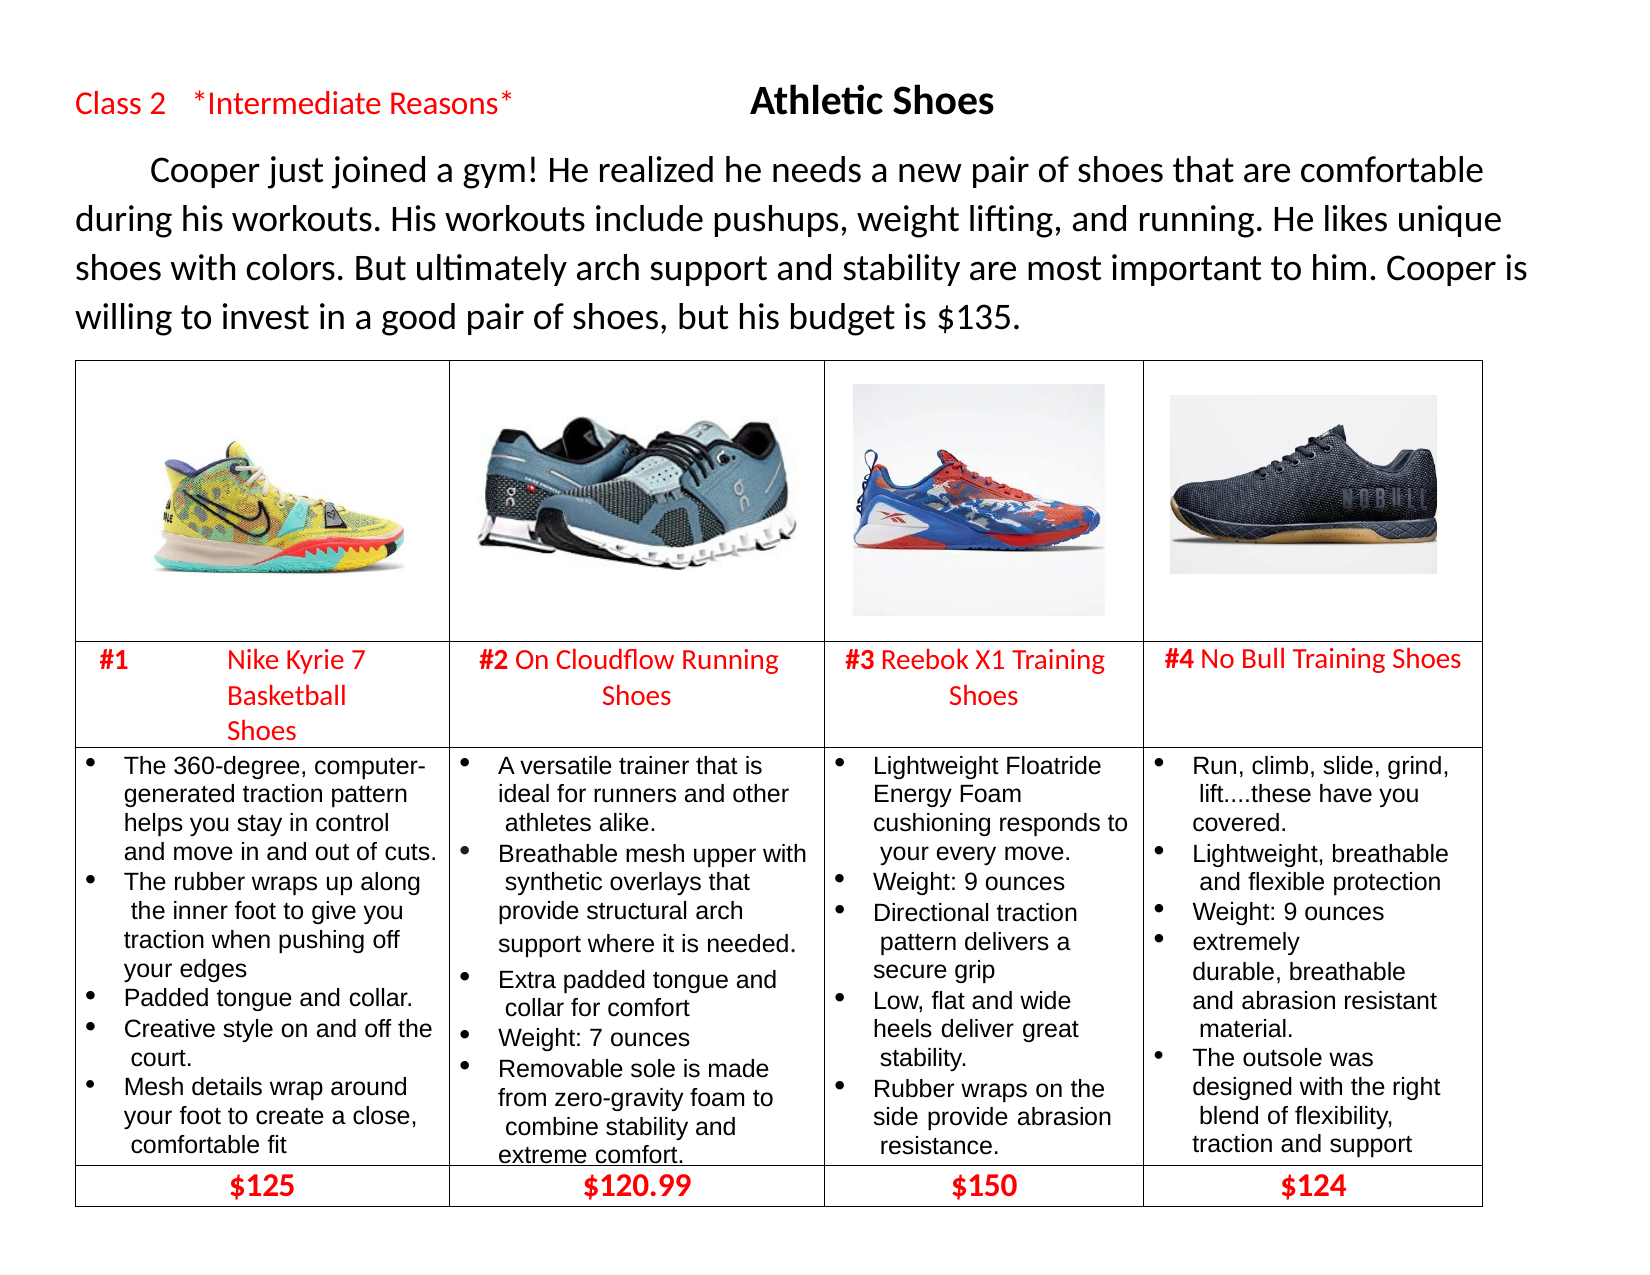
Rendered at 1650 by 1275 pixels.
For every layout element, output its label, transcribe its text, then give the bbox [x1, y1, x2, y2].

text_box [477, 416, 797, 571]
table_header [76, 361, 449, 641]
table_cell Run, climb, slide, grind, lift....these have you covered. Lightweight, breathable and flexible protection Weight: 9 ounces extremely durable, breathable and abrasion resistant material. The outsole was designed with the right blend of flexibility, traction and support [1144, 748, 1482, 1165]
table_cell #4 No Bull Training Shoes [1144, 642, 1482, 747]
title Athletic Shoes [747, 70, 999, 138]
table_cell $150 [825, 1166, 1143, 1206]
table_cell #1 Nike Kyrie 7 Basketball Shoes [76, 642, 449, 747]
table_cell $124 [1144, 1166, 1482, 1206]
table_cell #3 Reebok X1 Training Shoes [825, 642, 1143, 747]
text_box Cooper just joined a gym! He realized he needs a new pair of shoes that are comfortable during his workouts. His workouts include pushups, weight lifting, and running. He likes unique shoes with colors. But ultimately arch support and stability are most important to him. Cooper is willing to invest in a good pair of shoes, but his budget is $135. [72, 138, 1547, 337]
table_cell $125 [76, 1166, 449, 1206]
text_box Class 2 *Intermediate Reasons* [72, 79, 522, 122]
table_header [825, 361, 1143, 641]
table_cell $120.99 [450, 1166, 824, 1206]
table_cell #2 On Cloudflow Running Shoes [450, 642, 824, 747]
text_box [153, 436, 405, 578]
table_header [1144, 361, 1482, 641]
table_header [450, 361, 824, 641]
table_cell The 360-degree, computer- generated traction pattern helps you stay in control and move in and out of cuts. The rubber wraps up along the inner foot to give you traction when pushing off your edges Padded tongue and collar. Creative style on and off the court. Mesh details wrap around your foot to create a close, comfortable fit [76, 748, 449, 1165]
table_cell Lightweight Floatride Energy Foam cushioning responds to your every move. Weight: 9 ounces Directional traction pattern delivers a secure grip Low, flat and wide heels deliver great stability. Rubber wraps on the side provide abrasion resistance. [825, 748, 1143, 1165]
table_cell A versatile trainer that is ideal for runners and other athletes alike. Breathable mesh upper with synthetic overlays that provide structural arch support where it is needed. Extra padded tongue and collar for comfort Weight: 7 ounces Removable sole is made from zero-gravity foam to combine stability and extreme comfort. [450, 748, 824, 1165]
text_box [852, 384, 1105, 616]
text_box [1169, 395, 1438, 574]
